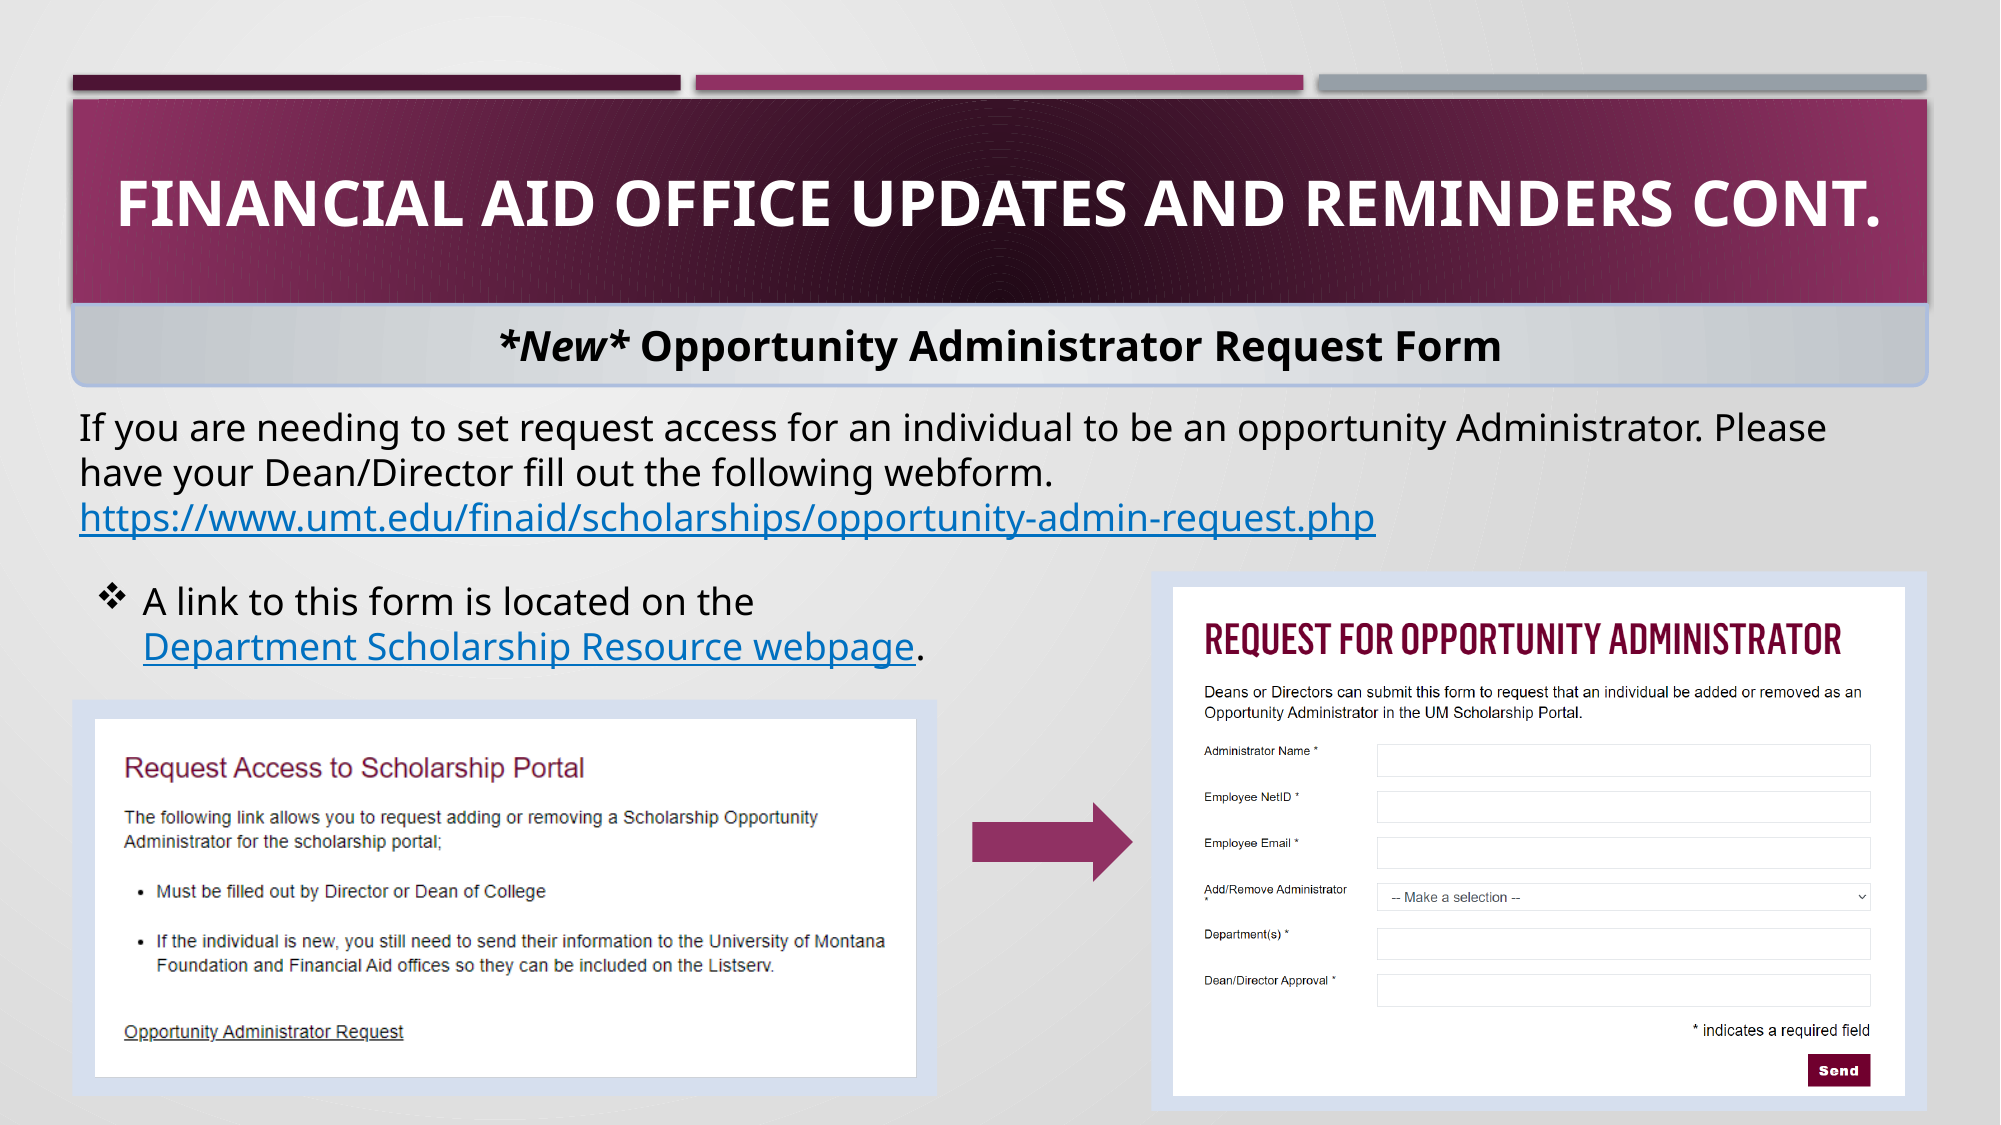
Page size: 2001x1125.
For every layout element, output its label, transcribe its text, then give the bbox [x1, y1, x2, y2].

text_box [71, 302, 1929, 377]
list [1172, 587, 1905, 1097]
title Financial aid office updates and reminders Cont. [95, 119, 1905, 282]
picture [95, 718, 918, 1079]
text_box *New* Opportunity Administrator Request Form [72, 312, 1928, 378]
text_box If you are needing to set request access for an individual to be an opportunity Administrator. Please have your Dean/Director fill out the following webform. https://www.umt.edu/finaid/scholarships/opportunity-admin-request.php [64, 396, 1920, 598]
text_box [71, 698, 939, 1098]
text_box [1149, 570, 1929, 1113]
text_box [72, 378, 1928, 388]
text_box A link to this form is located on the Department Scholarship Resource webpage. [80, 570, 984, 682]
text_box [970, 800, 1135, 884]
